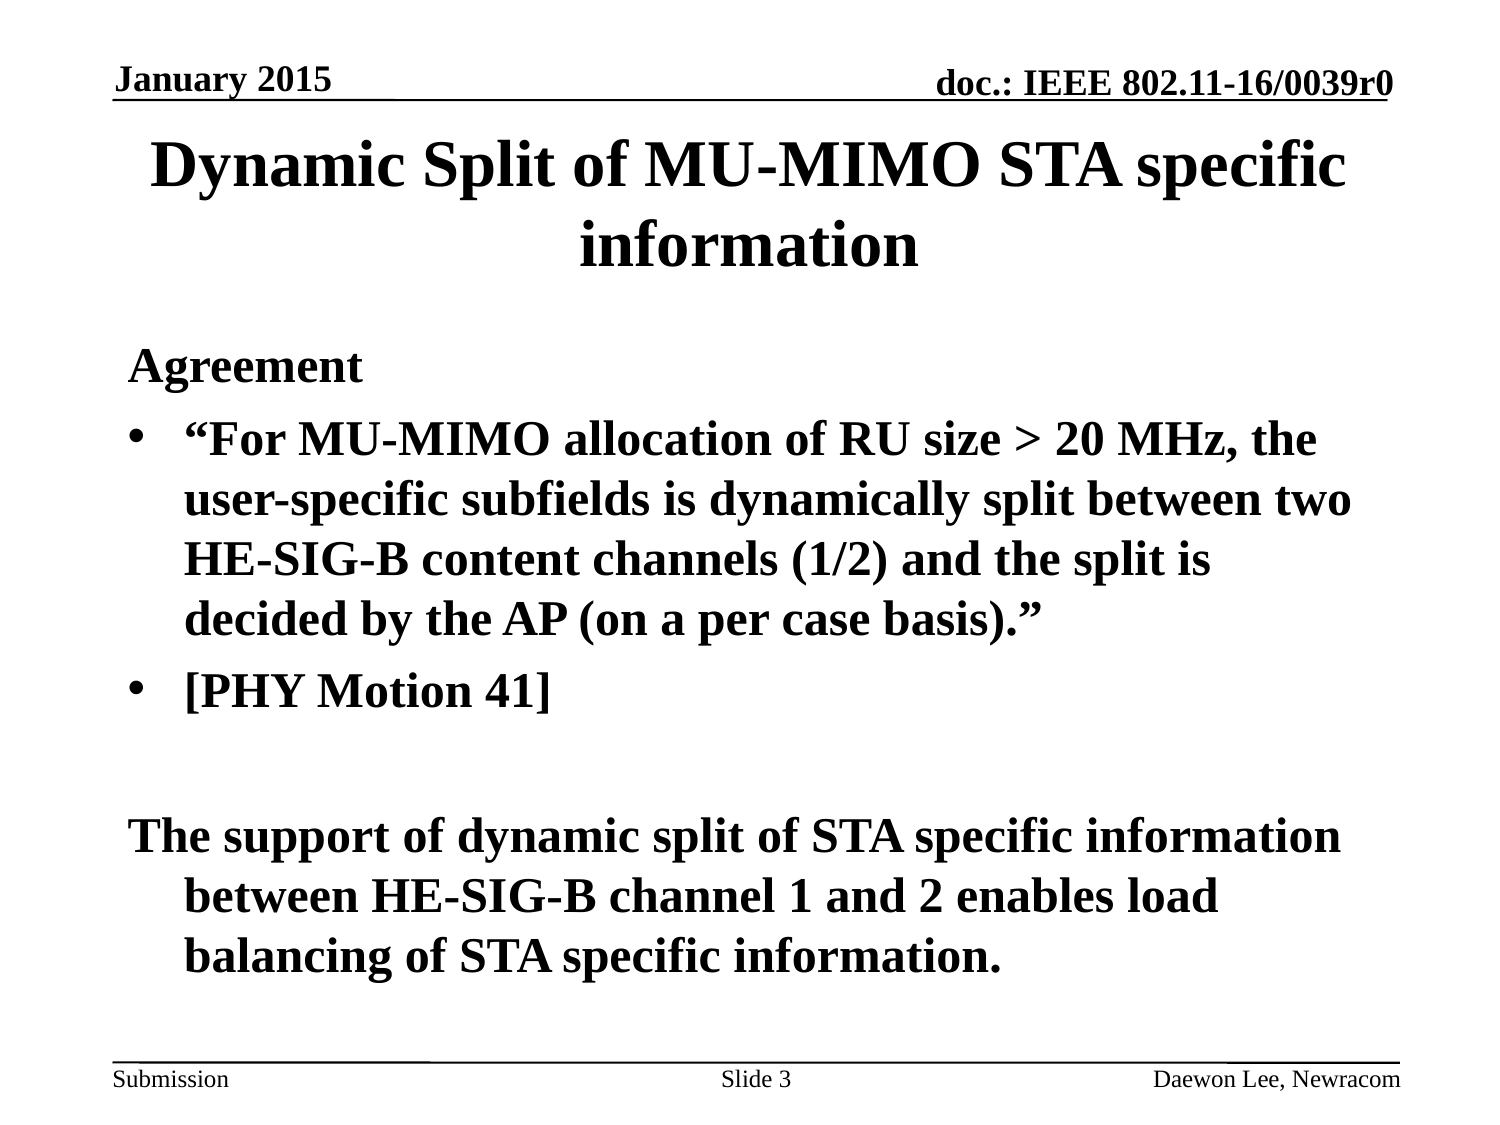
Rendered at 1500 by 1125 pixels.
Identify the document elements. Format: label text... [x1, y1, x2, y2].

slide_number Slide 3 [712, 1061, 800, 1123]
footer Daewon Lee, Newracom [878, 1061, 1402, 1093]
title Dynamic Split of MU-MIMO STA specific information [112, 112, 1388, 288]
list Agreement “For MU-MIMO allocation of RU size > 20 MHz, the user-specific subfields is dynamically split between two HE-SIG-B content channels (1/2) and the split is decided by the AP (on a per case basis).” [PHY Motion 41] The support of dynamic split of STA specific information between HE-SIG-B channel 1 and 2 enables load balancing of STA specific information. [112, 324, 1388, 1000]
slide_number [114, 54, 423, 100]
